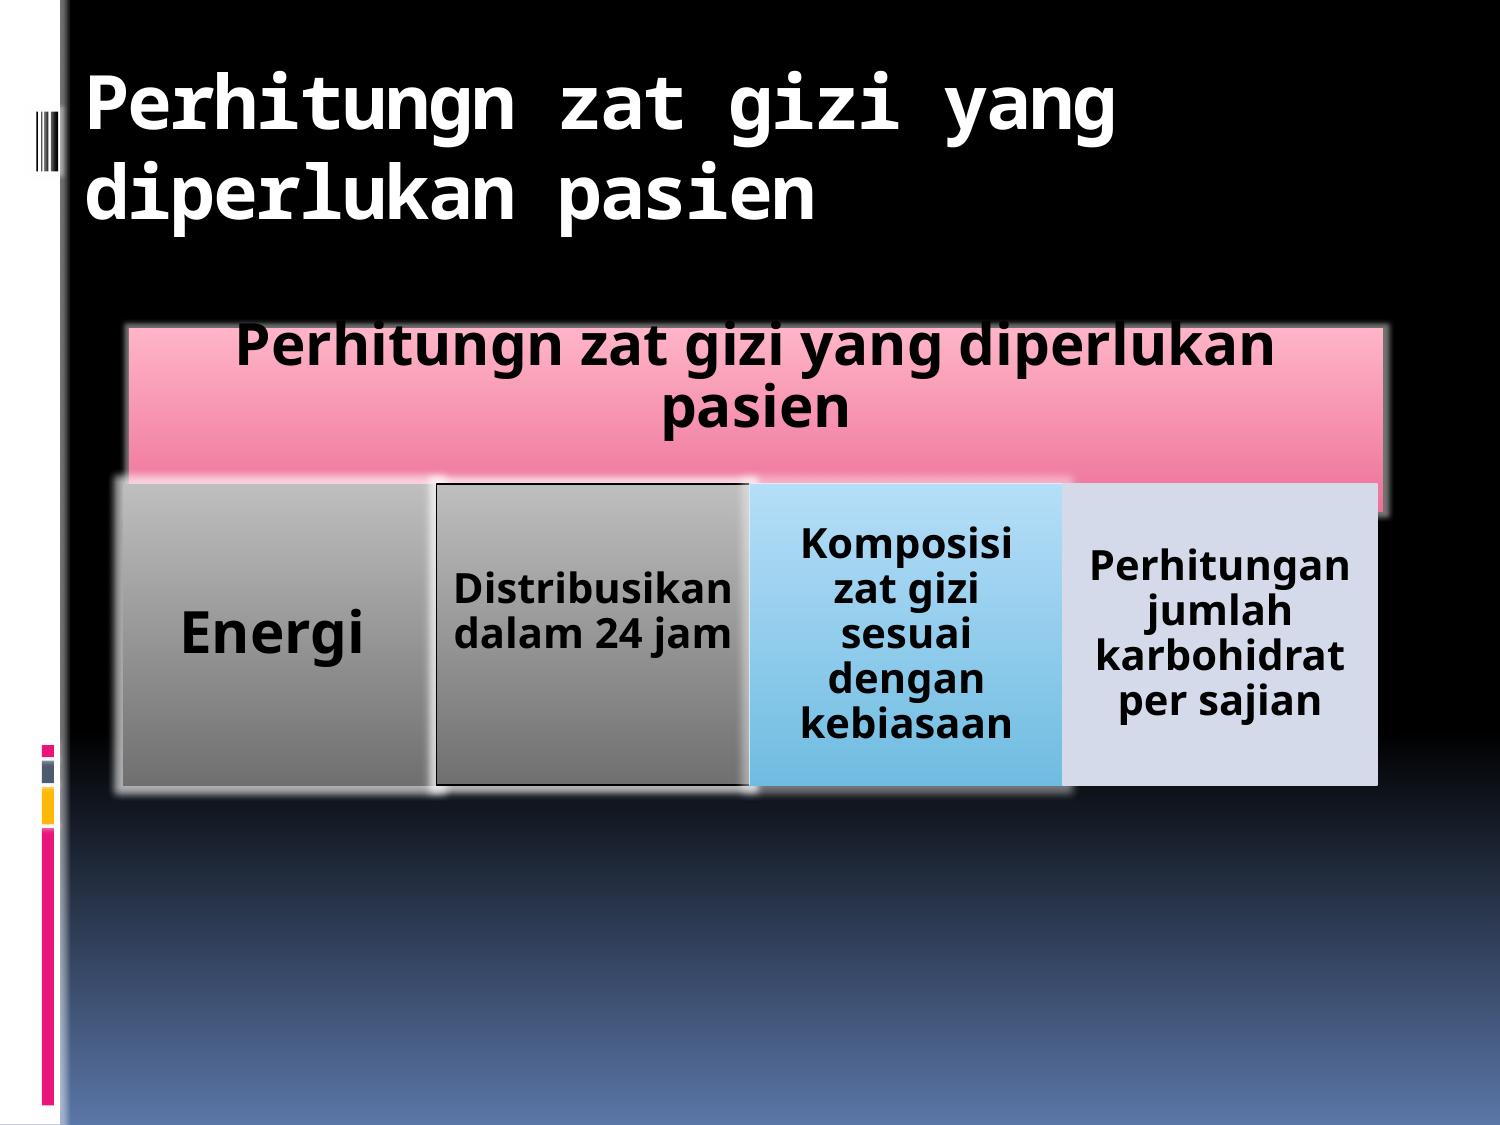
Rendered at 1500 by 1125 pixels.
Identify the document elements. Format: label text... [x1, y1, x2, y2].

title Perhitungn zat gizi yang diperlukan pasien [70, 46, 1500, 197]
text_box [122, 327, 1384, 786]
